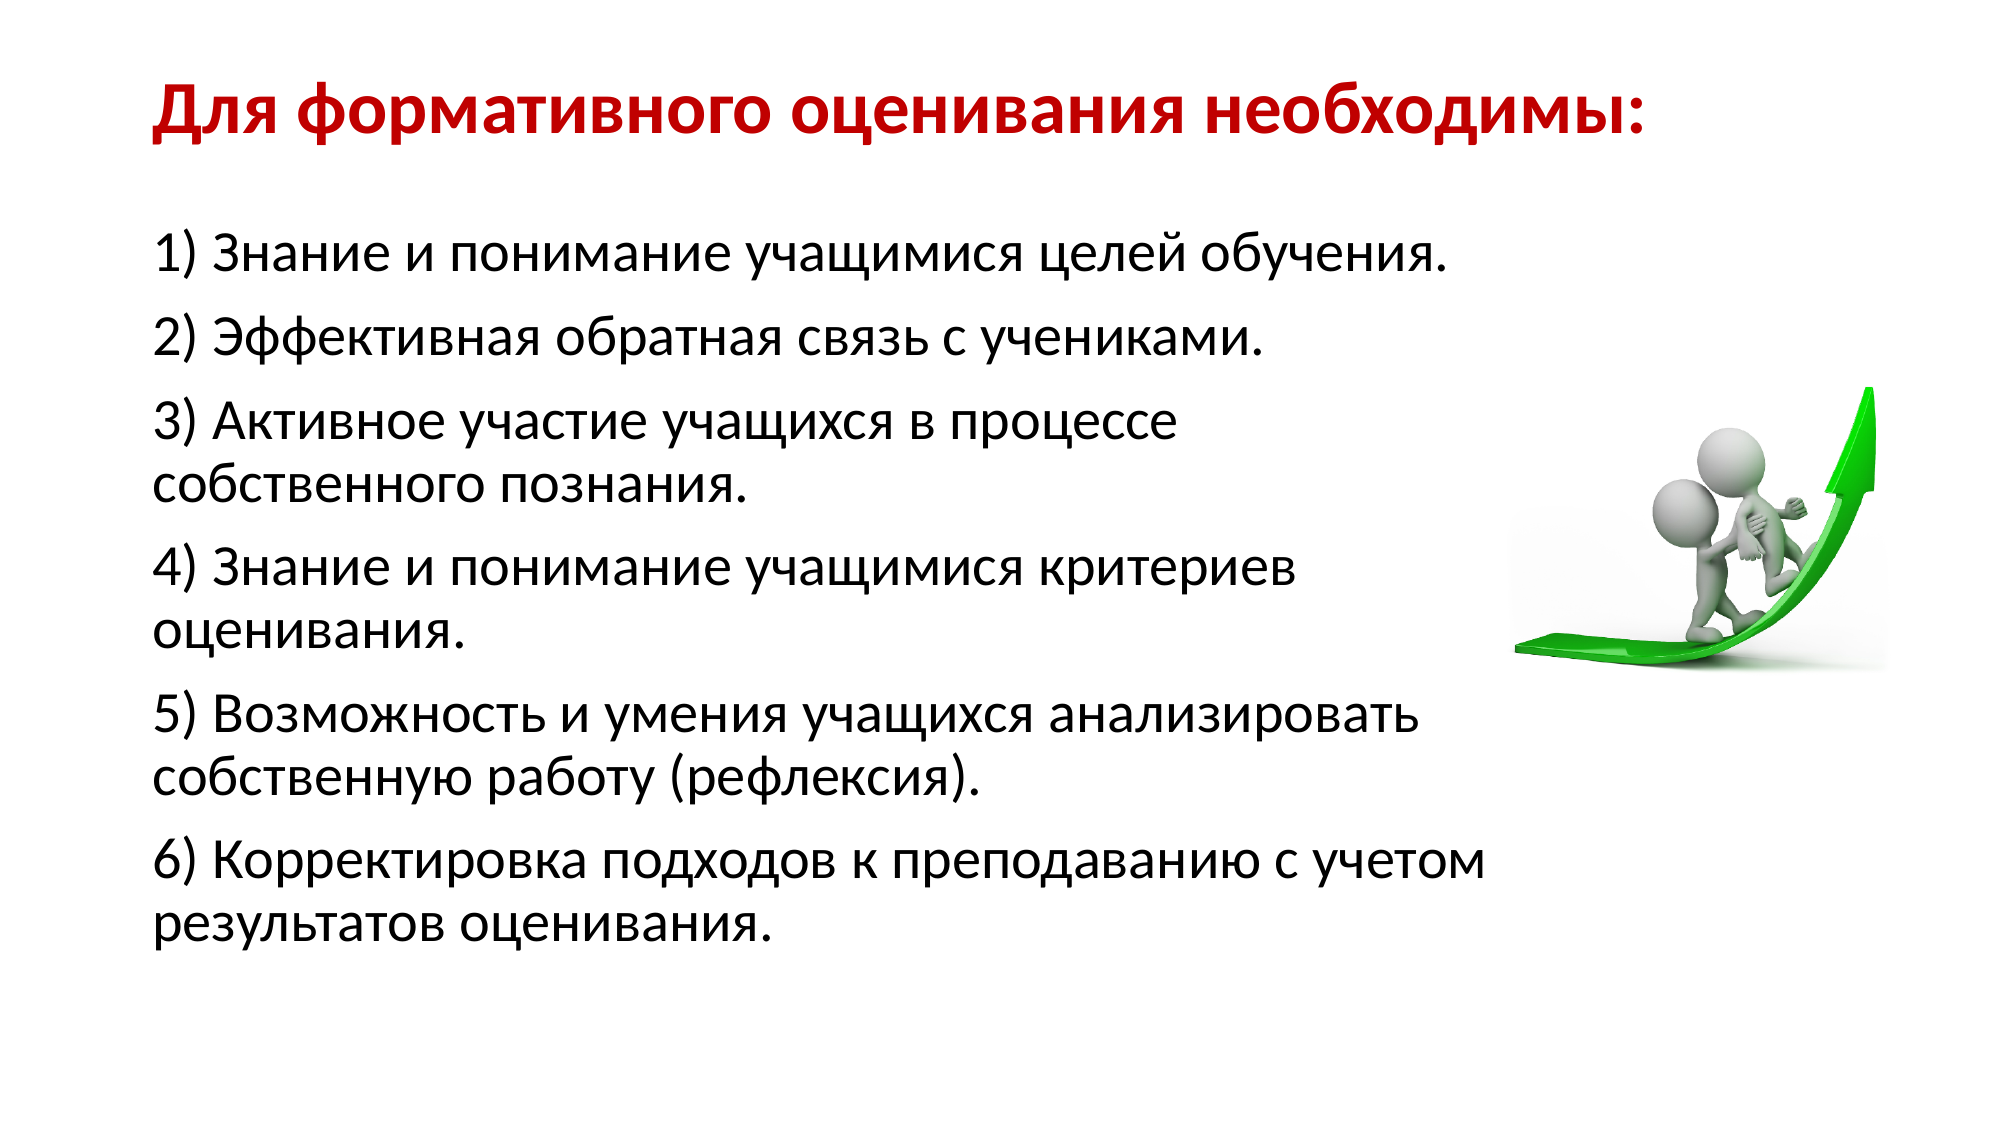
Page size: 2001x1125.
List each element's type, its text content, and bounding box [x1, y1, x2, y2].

title Для формативного оценивания необходимы: [137, 59, 1863, 159]
list 1) Знание и понимание учащимися целей обучения. 2) Эффективная обратная связь с учениками. 3) Активное участие учащихся в процессе собственного познания. 4) Знание и понимание учащимися критериев оценивания. 5) Возможность и умения учащихся анализировать собственную работу (рефлексия). 6) Корректировка подходов к преподаванию с учетом результатов оценивания. [137, 214, 1541, 1014]
picture [1484, 353, 1911, 688]
